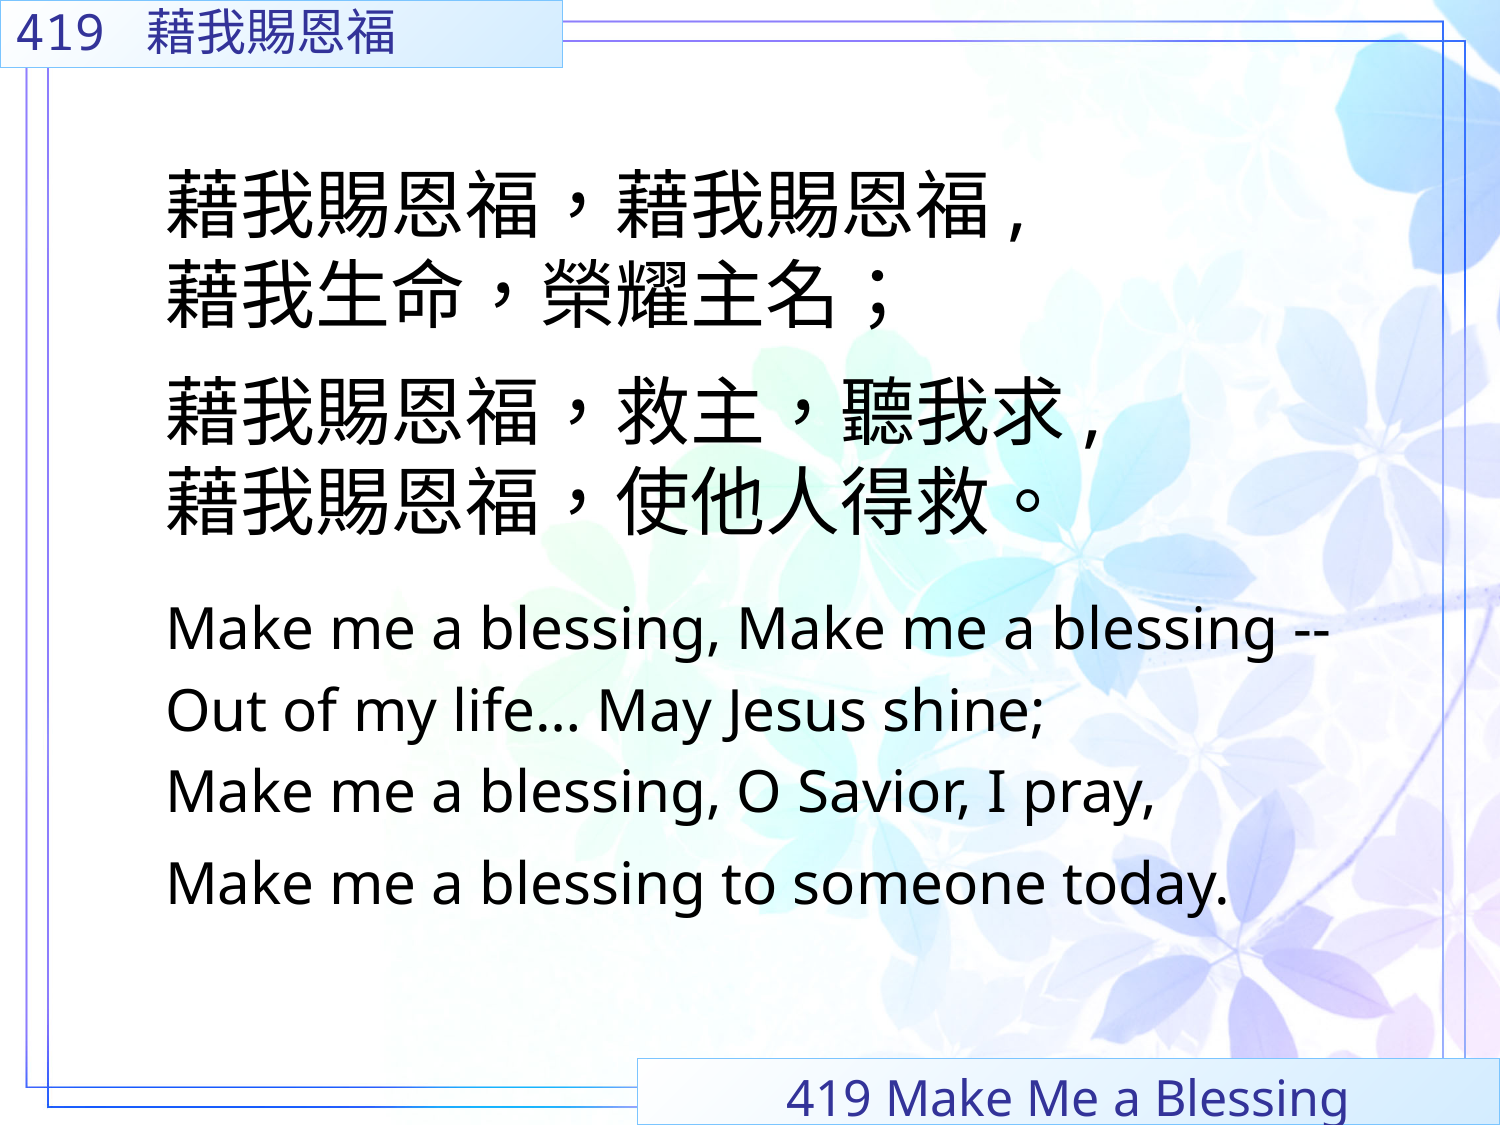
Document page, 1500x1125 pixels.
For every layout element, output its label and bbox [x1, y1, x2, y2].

text_box [0, 0, 1500, 1125]
